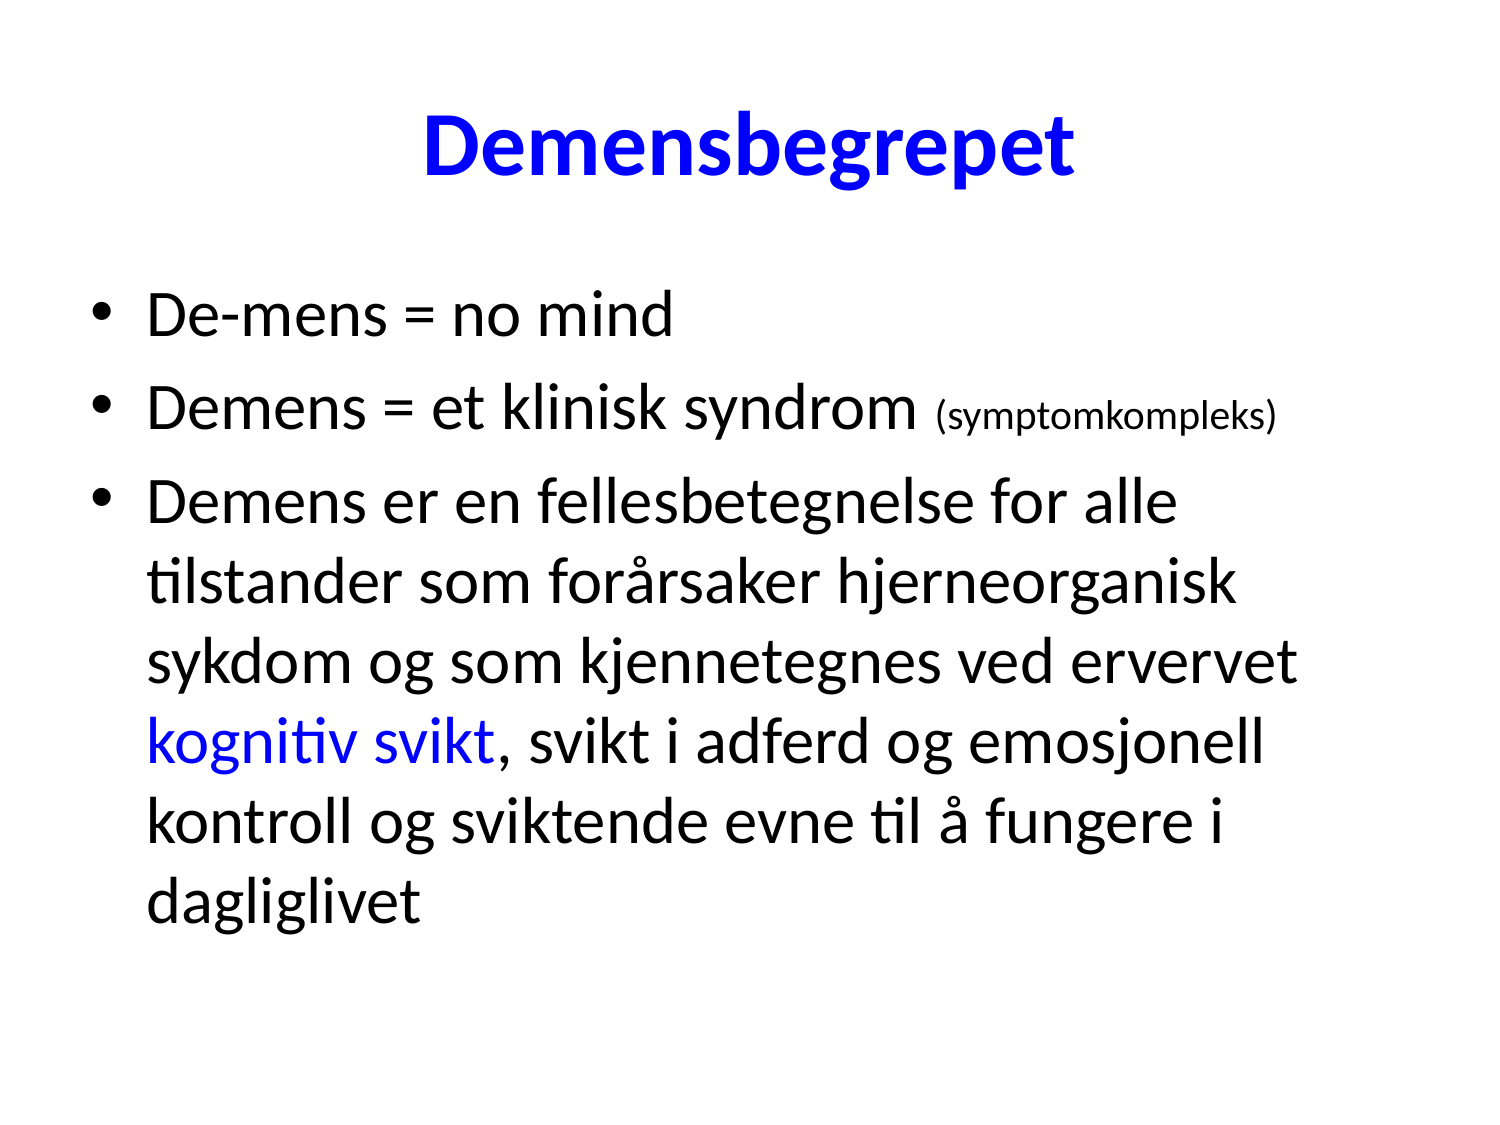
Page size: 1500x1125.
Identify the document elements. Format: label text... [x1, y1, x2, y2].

list De-mens = no mind Demens = et klinisk syndrom (symptomkompleks) Demens er en fellesbetegnelse for alle tilstander som forårsaker hjerneorganisk sykdom og som kjennetegnes ved ervervet kognitiv svikt, svikt i adferd og emosjonell kontroll og sviktende evne til å fungere i dagliglivet [75, 262, 1425, 1005]
title Demensbegrepet [75, 45, 1425, 233]
